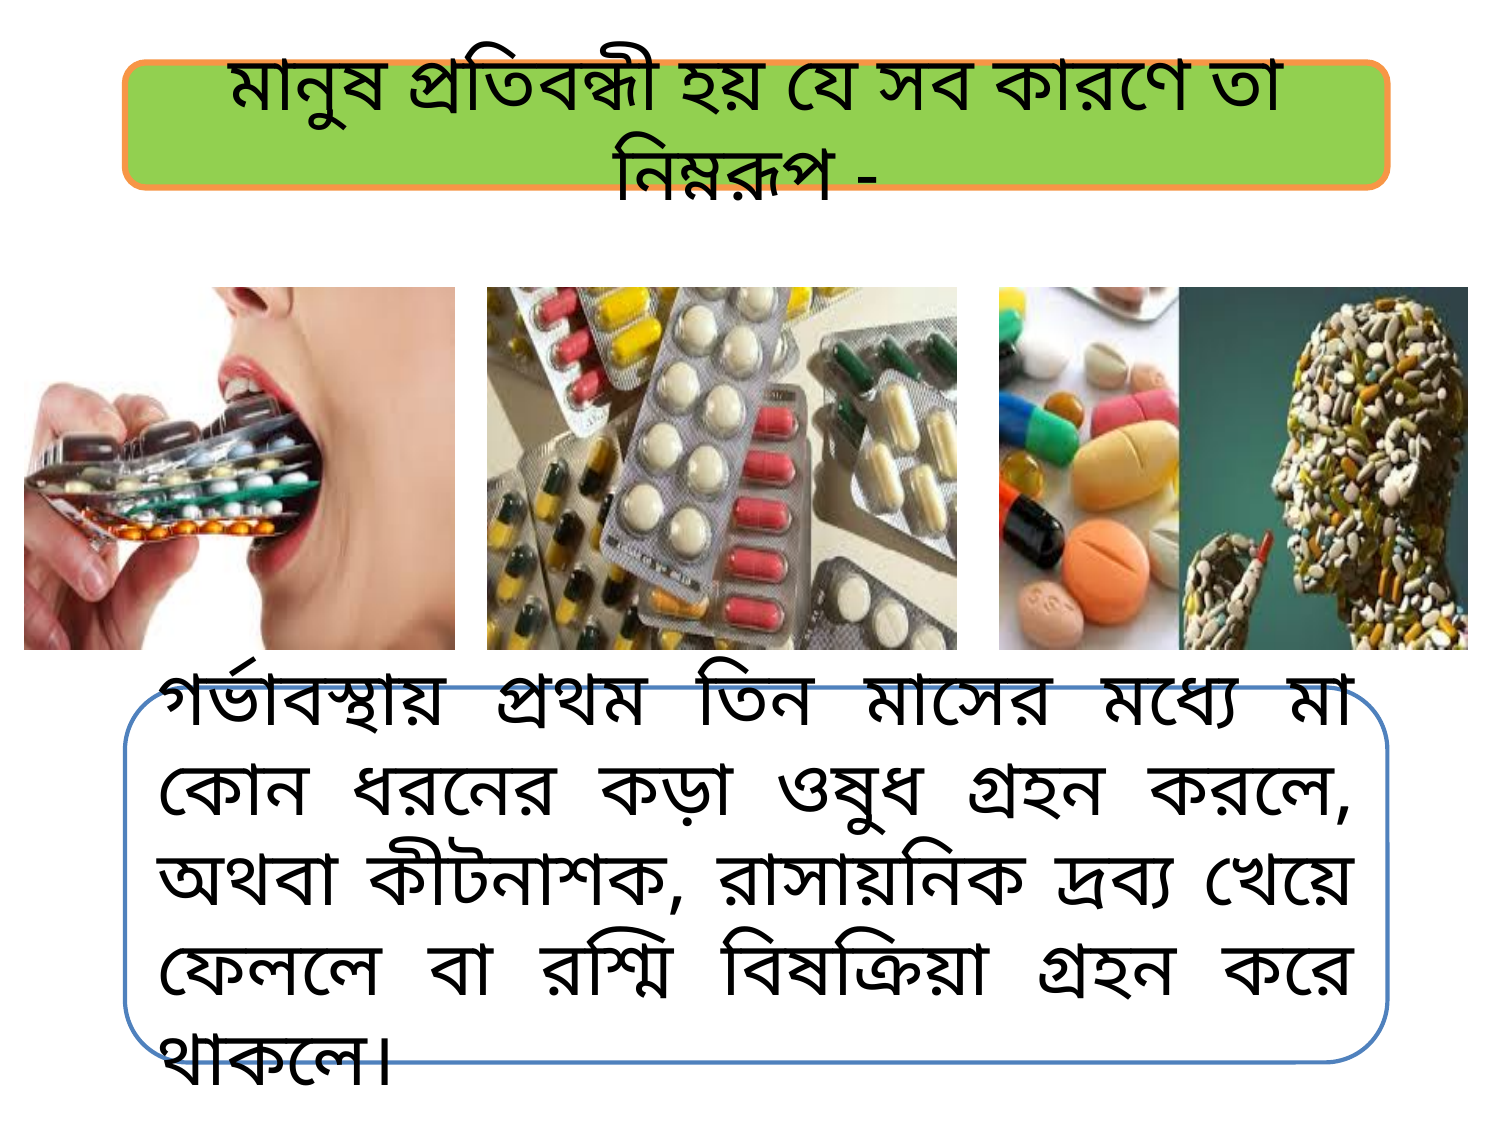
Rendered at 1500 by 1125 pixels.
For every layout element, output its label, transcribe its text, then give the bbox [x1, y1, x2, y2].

picture [999, 287, 1468, 651]
text_box মানুষ প্রতিবন্ধী হয় যে সব কারণে তা নিম্নরূপ - [122, 60, 1390, 190]
text_box গর্ভাবস্থায় প্রথম তিন মাসের মধ্যে মা কোন ধরনের কড়া ওষুধ গ্রহন করলে, অথবা কীটনাশক, রাসায়নিক দ্রব্য খেয়ে ফেললে বা রশ্মি বিষক্রিয়া গ্রহন করে থাকলে। [122, 685, 1390, 1065]
picture [487, 287, 957, 651]
picture [24, 287, 455, 651]
